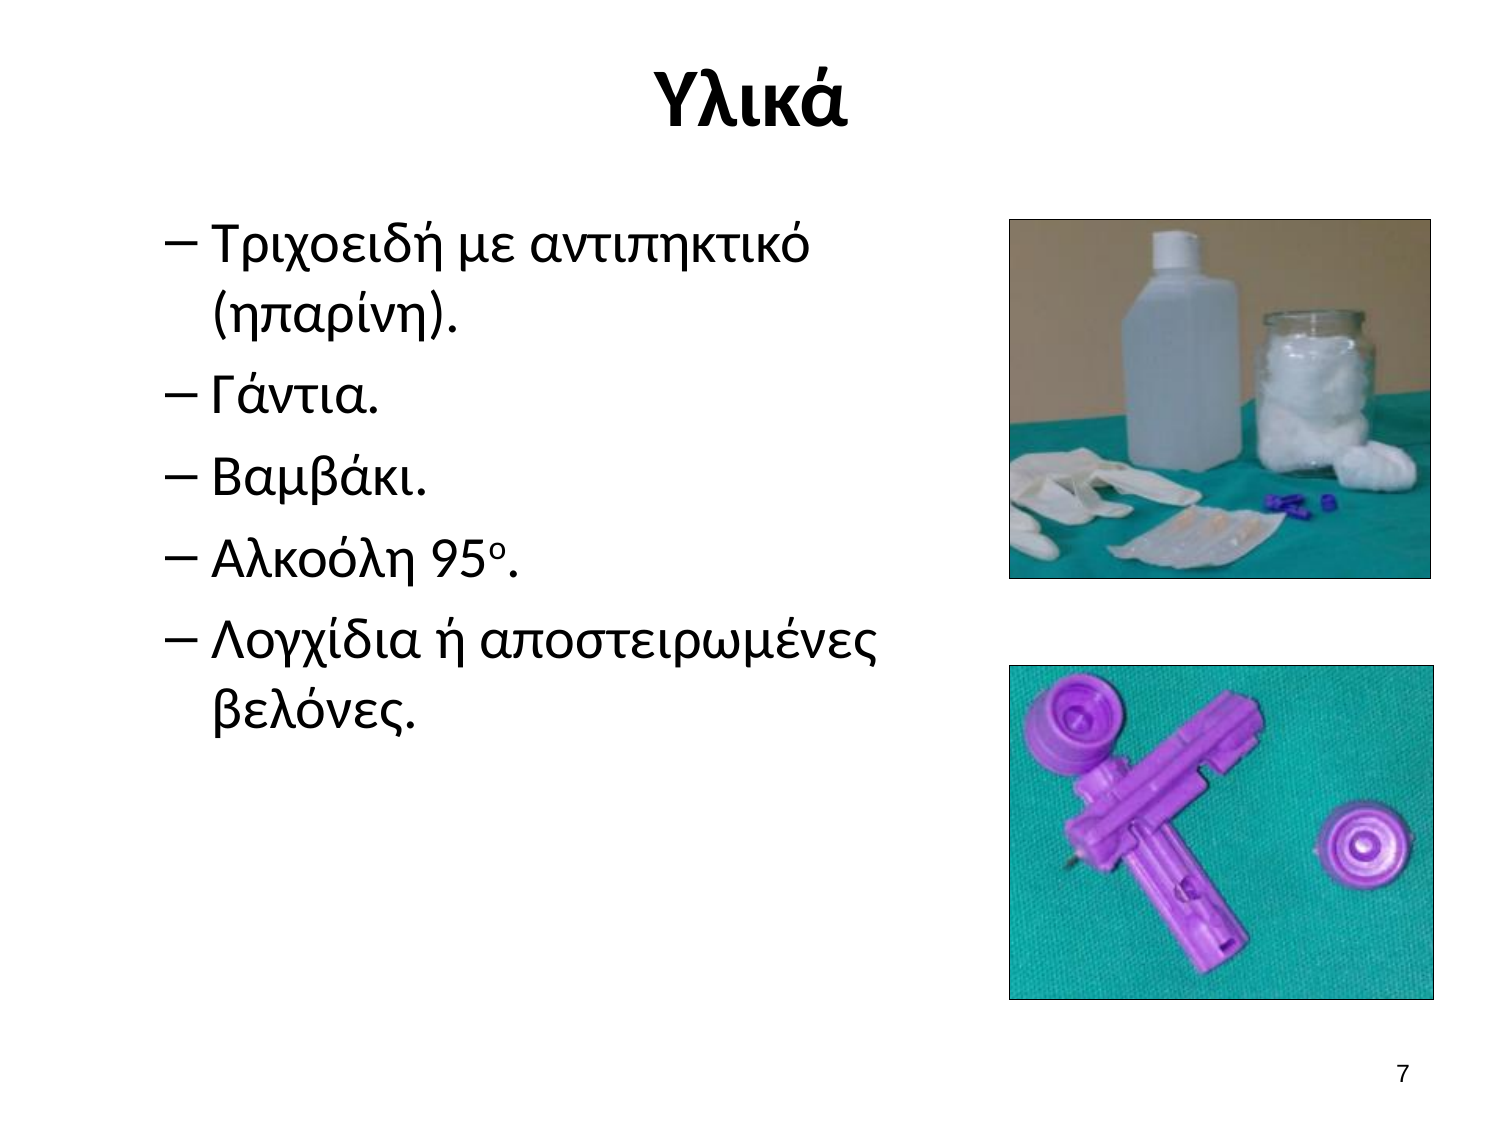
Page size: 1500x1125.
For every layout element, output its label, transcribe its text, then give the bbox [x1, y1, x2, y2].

list Τριχοειδή με αντιπηκτικό (ηπαρίνη). Γάντια. Βαμβάκι. Αλκοόλη 95ο. Λογχίδια ή αποστειρωμένες βελόνες. [75, 196, 975, 1024]
slide_number 6 [1074, 1042, 1425, 1103]
picture [1009, 219, 1431, 579]
title Υλικά [76, 19, 1427, 169]
picture [1009, 665, 1434, 1000]
